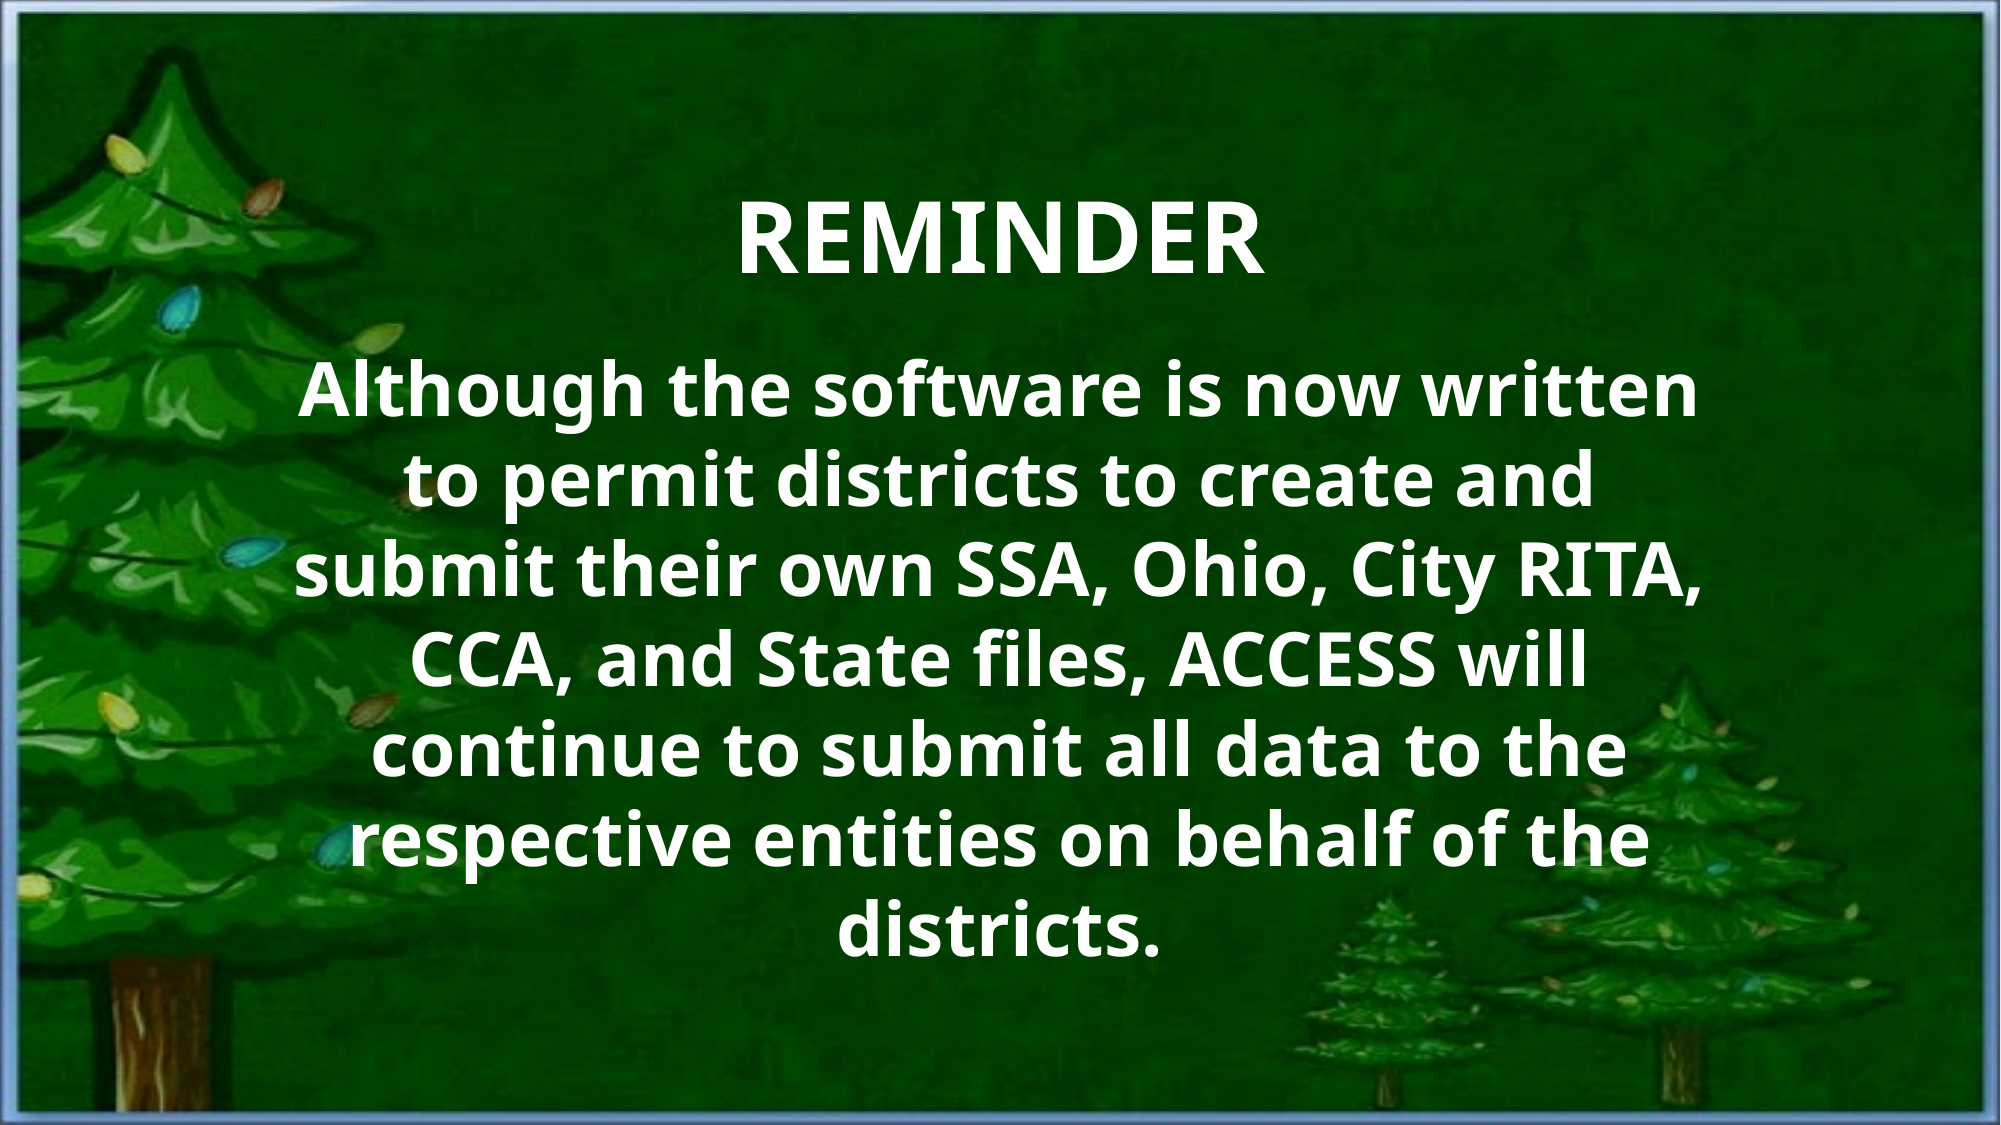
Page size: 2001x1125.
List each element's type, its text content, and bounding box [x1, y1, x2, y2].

text_box Although the software is now written to permit districts to create and submit their own SSA, Ohio, City RITA, CCA, and State files, ACCESS will continue to submit all data to the respective entities on behalf of the districts. [253, 334, 1747, 979]
picture [0, 0, 2001, 1125]
text_box REMINDER [685, 166, 1315, 302]
